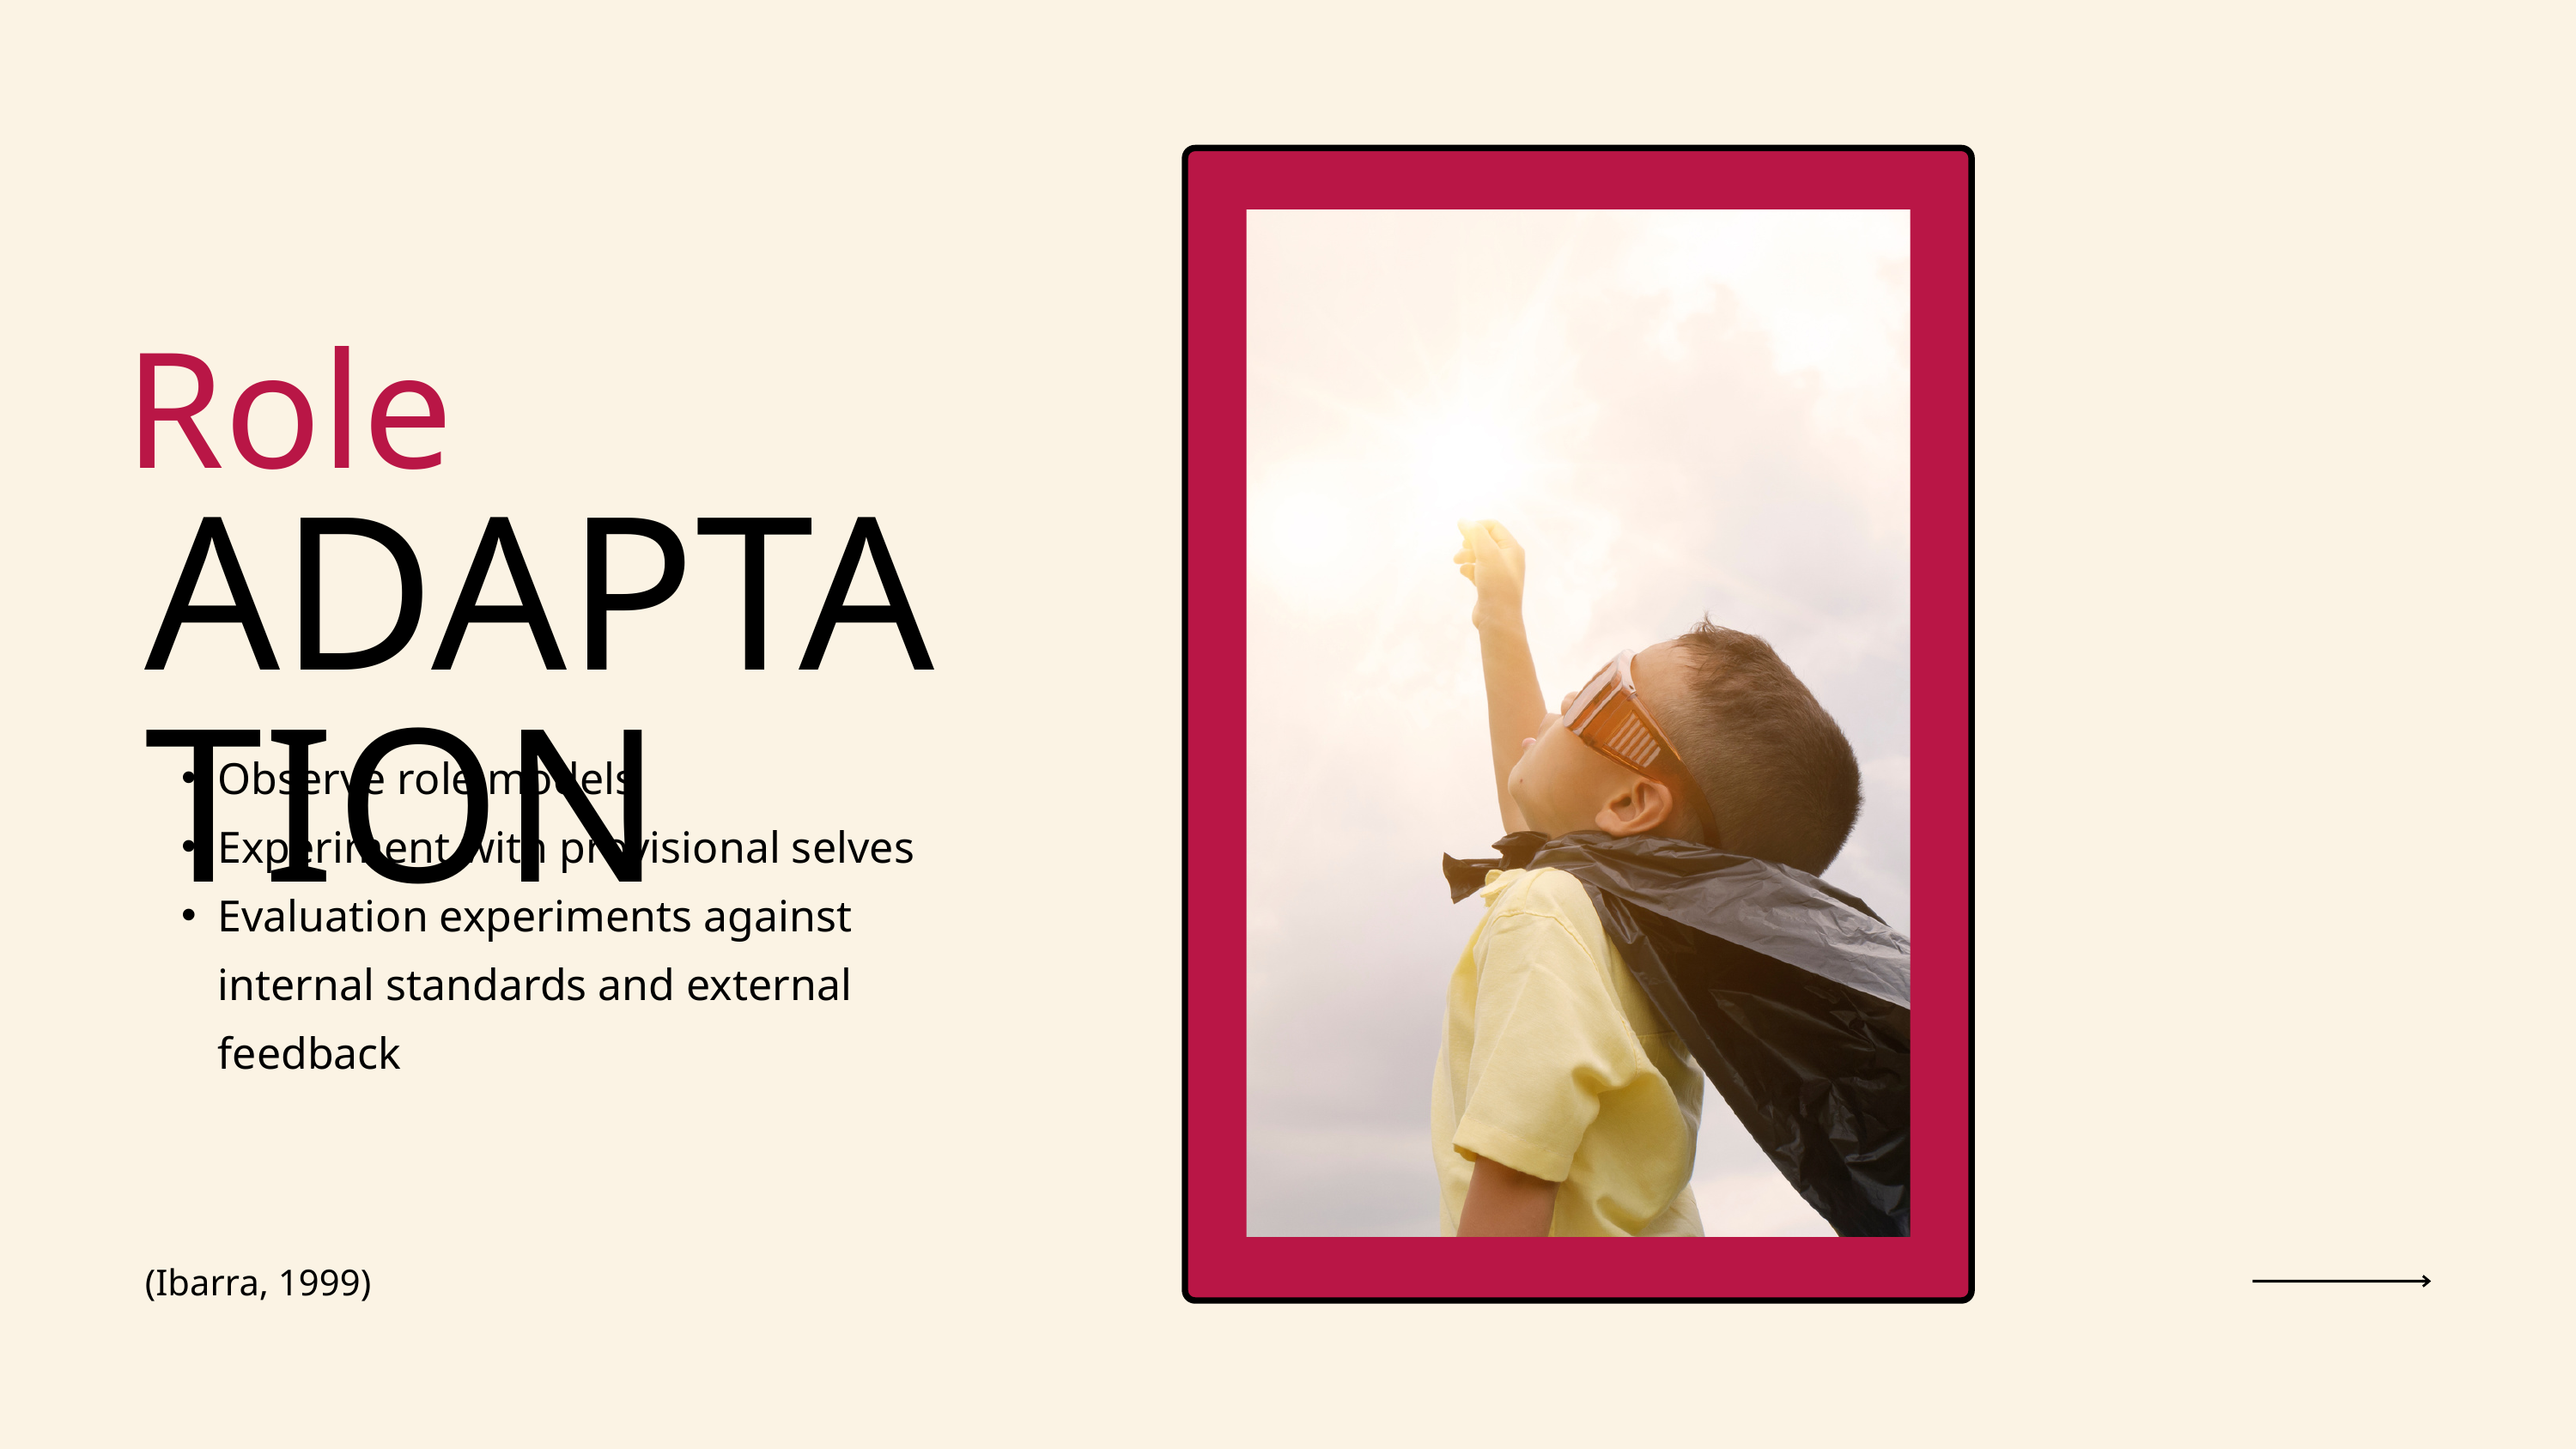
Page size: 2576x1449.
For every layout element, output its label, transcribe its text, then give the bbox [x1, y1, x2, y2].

text_box Role [125, 340, 764, 500]
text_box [1246, 209, 1911, 1237]
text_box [1182, 144, 1976, 1304]
text_box [2252, 1275, 2432, 1288]
text_box Observe role models Experiment with provisional selves Evaluation experiments against internal standards and external feedback [144, 734, 949, 1147]
text_box (Ibarra, 1999) [144, 1252, 720, 1304]
text_box ADAPTATION [144, 499, 993, 925]
